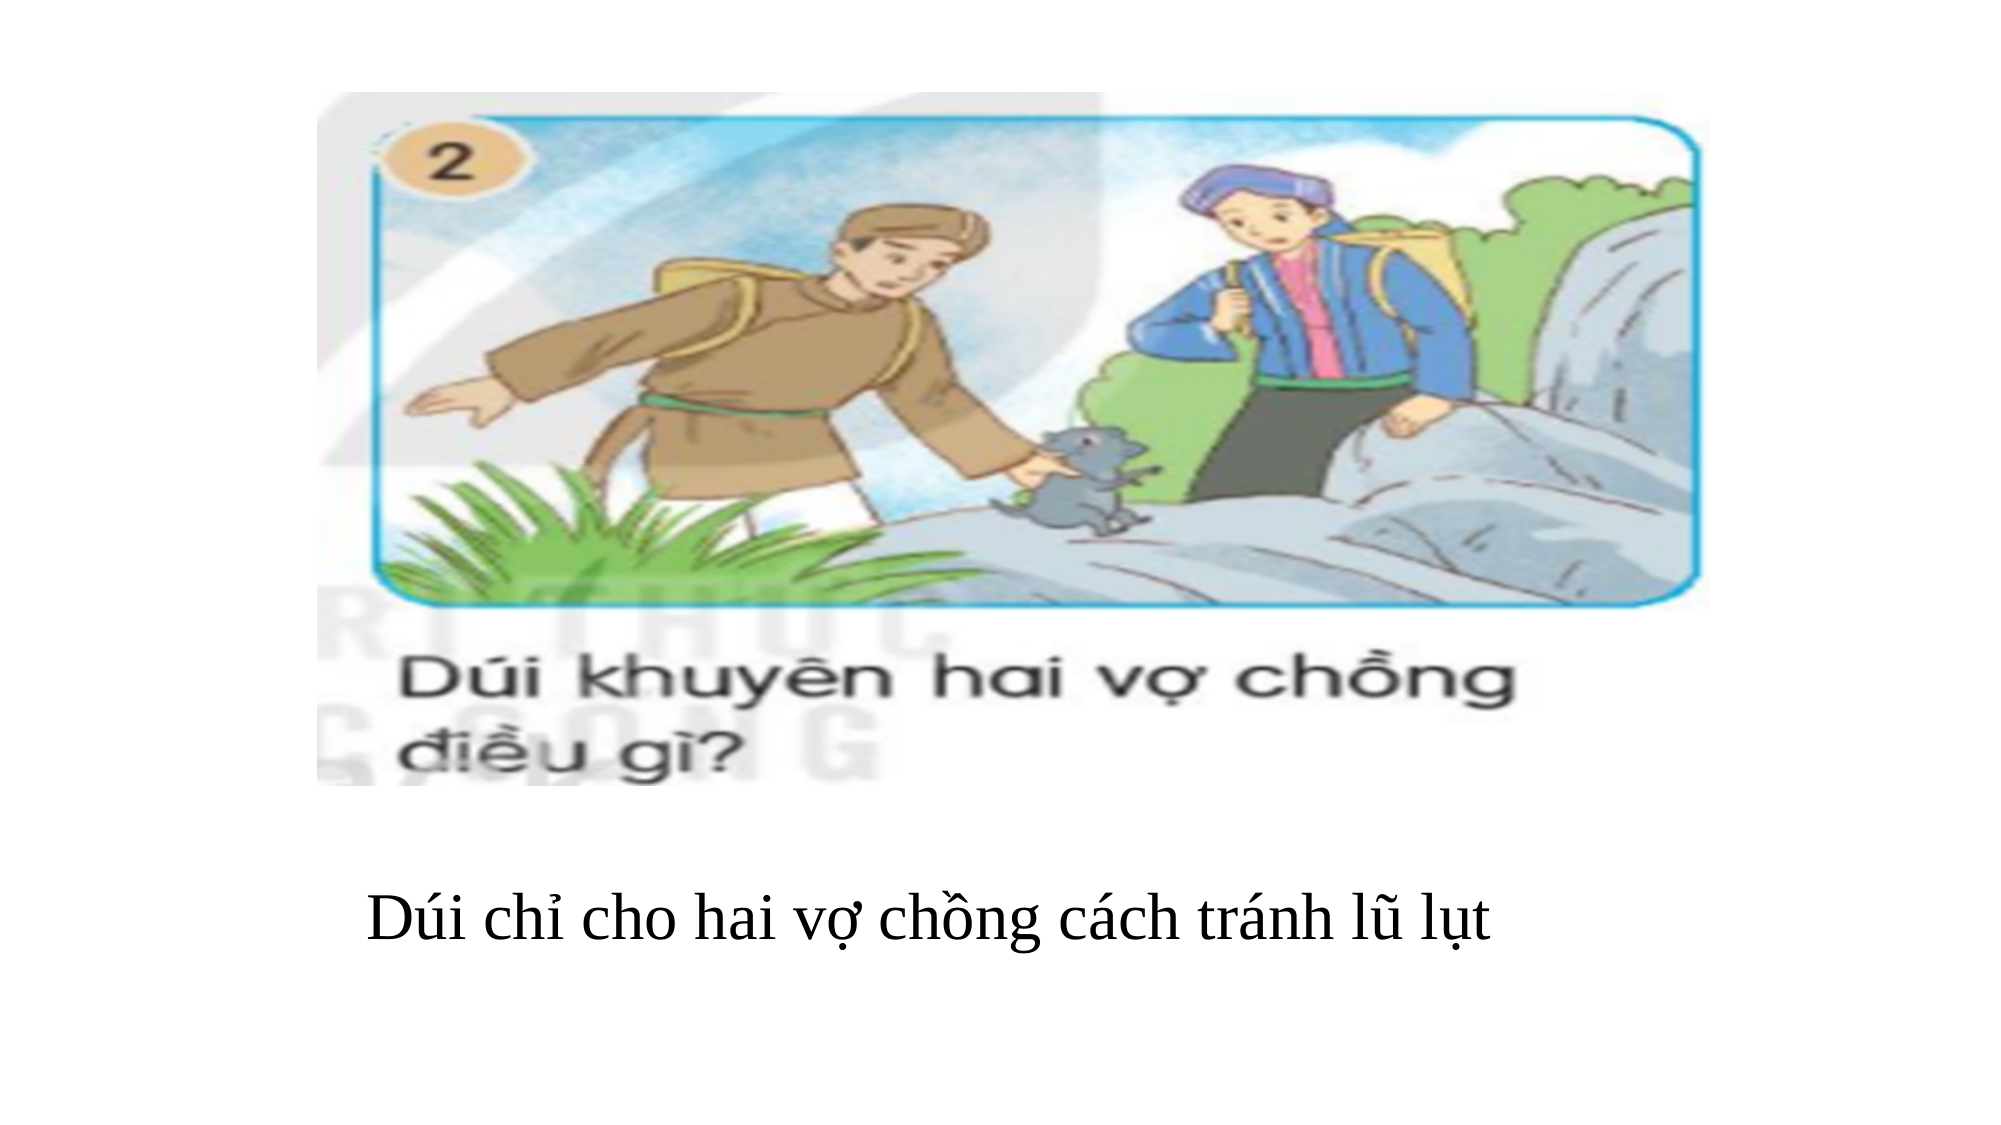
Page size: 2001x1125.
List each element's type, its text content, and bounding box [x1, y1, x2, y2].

picture [317, 92, 1710, 786]
text_box Dúi chỉ cho hai vợ chồng cách tránh lũ lụt [351, 865, 1508, 960]
